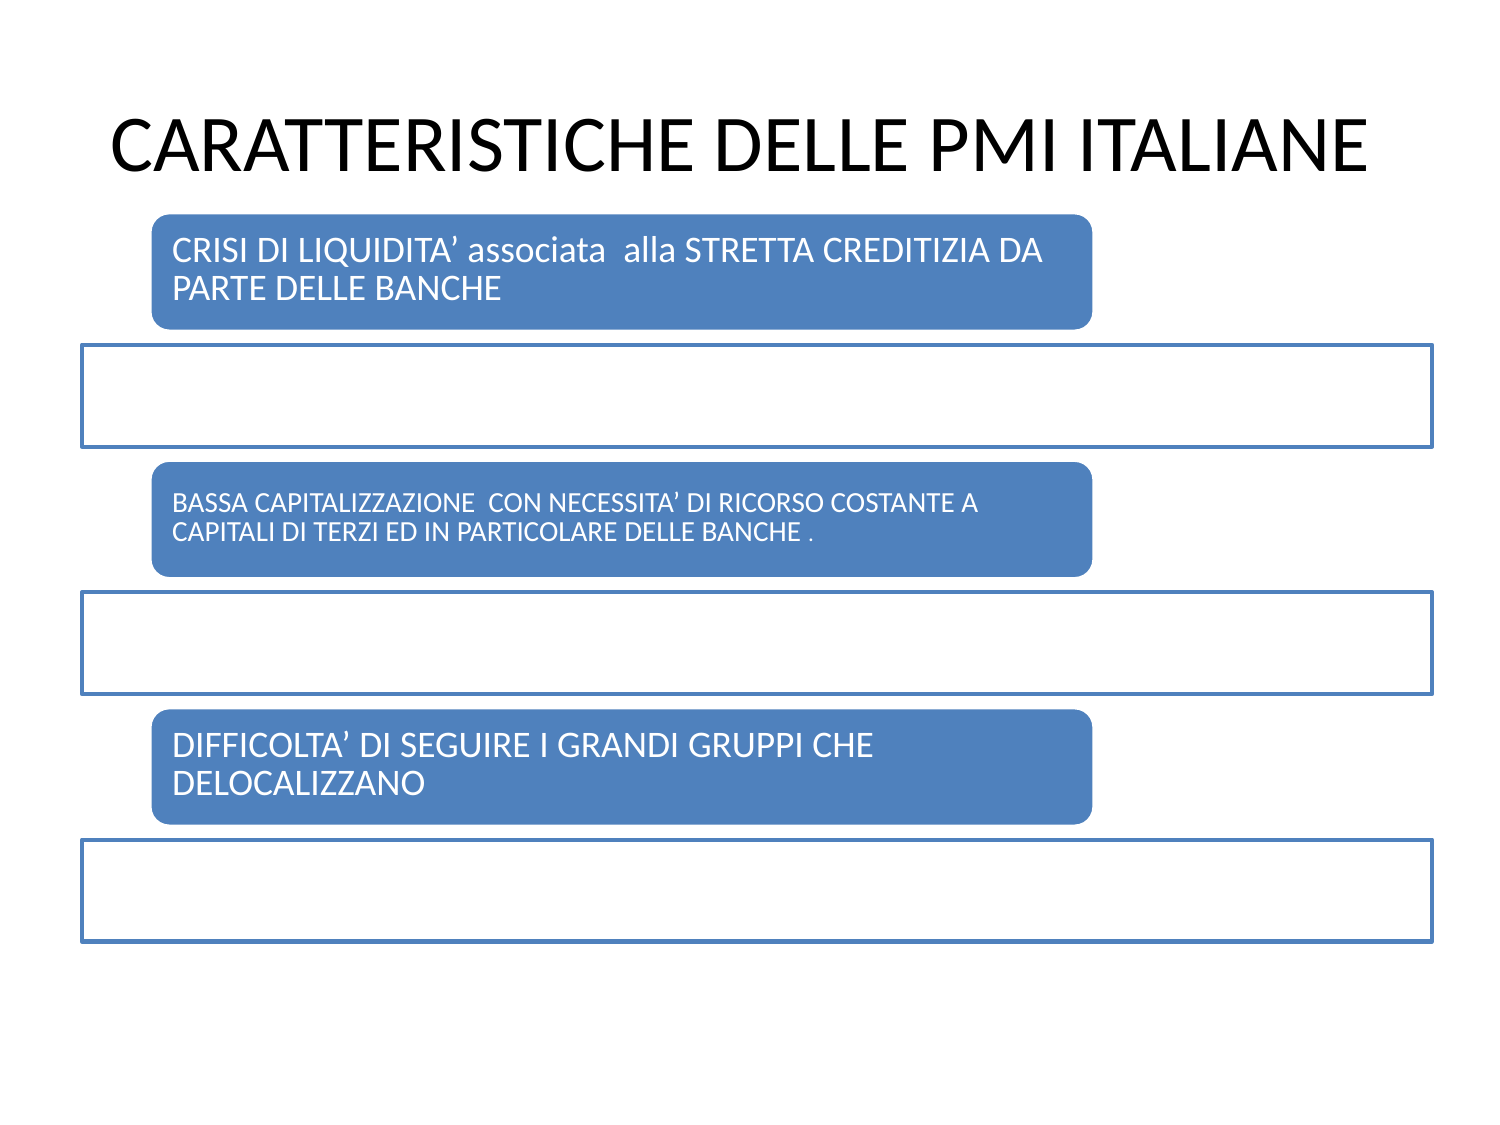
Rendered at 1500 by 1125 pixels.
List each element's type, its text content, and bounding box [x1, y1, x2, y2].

title CARATTERISTICHE DELLE PMI ITALIANE [75, 45, 1425, 233]
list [81, 198, 1433, 942]
